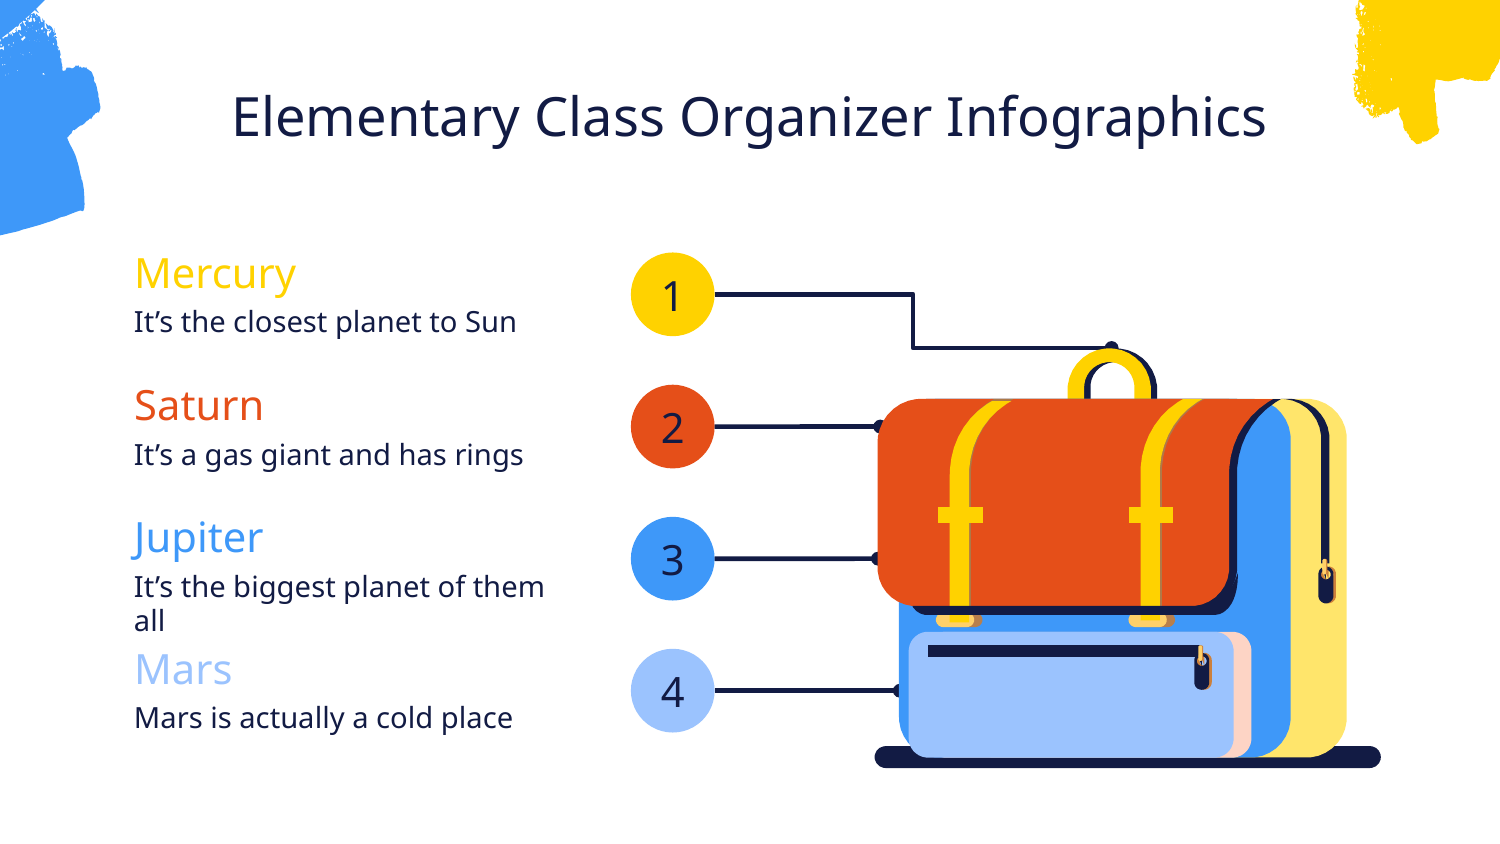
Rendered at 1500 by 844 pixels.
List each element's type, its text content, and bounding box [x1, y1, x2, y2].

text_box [874, 348, 1382, 769]
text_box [630, 252, 1112, 349]
title Elementary Class Organizer Infographics [75, 67, 1425, 162]
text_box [118, 507, 593, 611]
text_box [118, 374, 593, 479]
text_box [118, 639, 593, 743]
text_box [630, 516, 869, 601]
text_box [630, 384, 869, 469]
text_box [118, 242, 593, 347]
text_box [630, 648, 869, 733]
